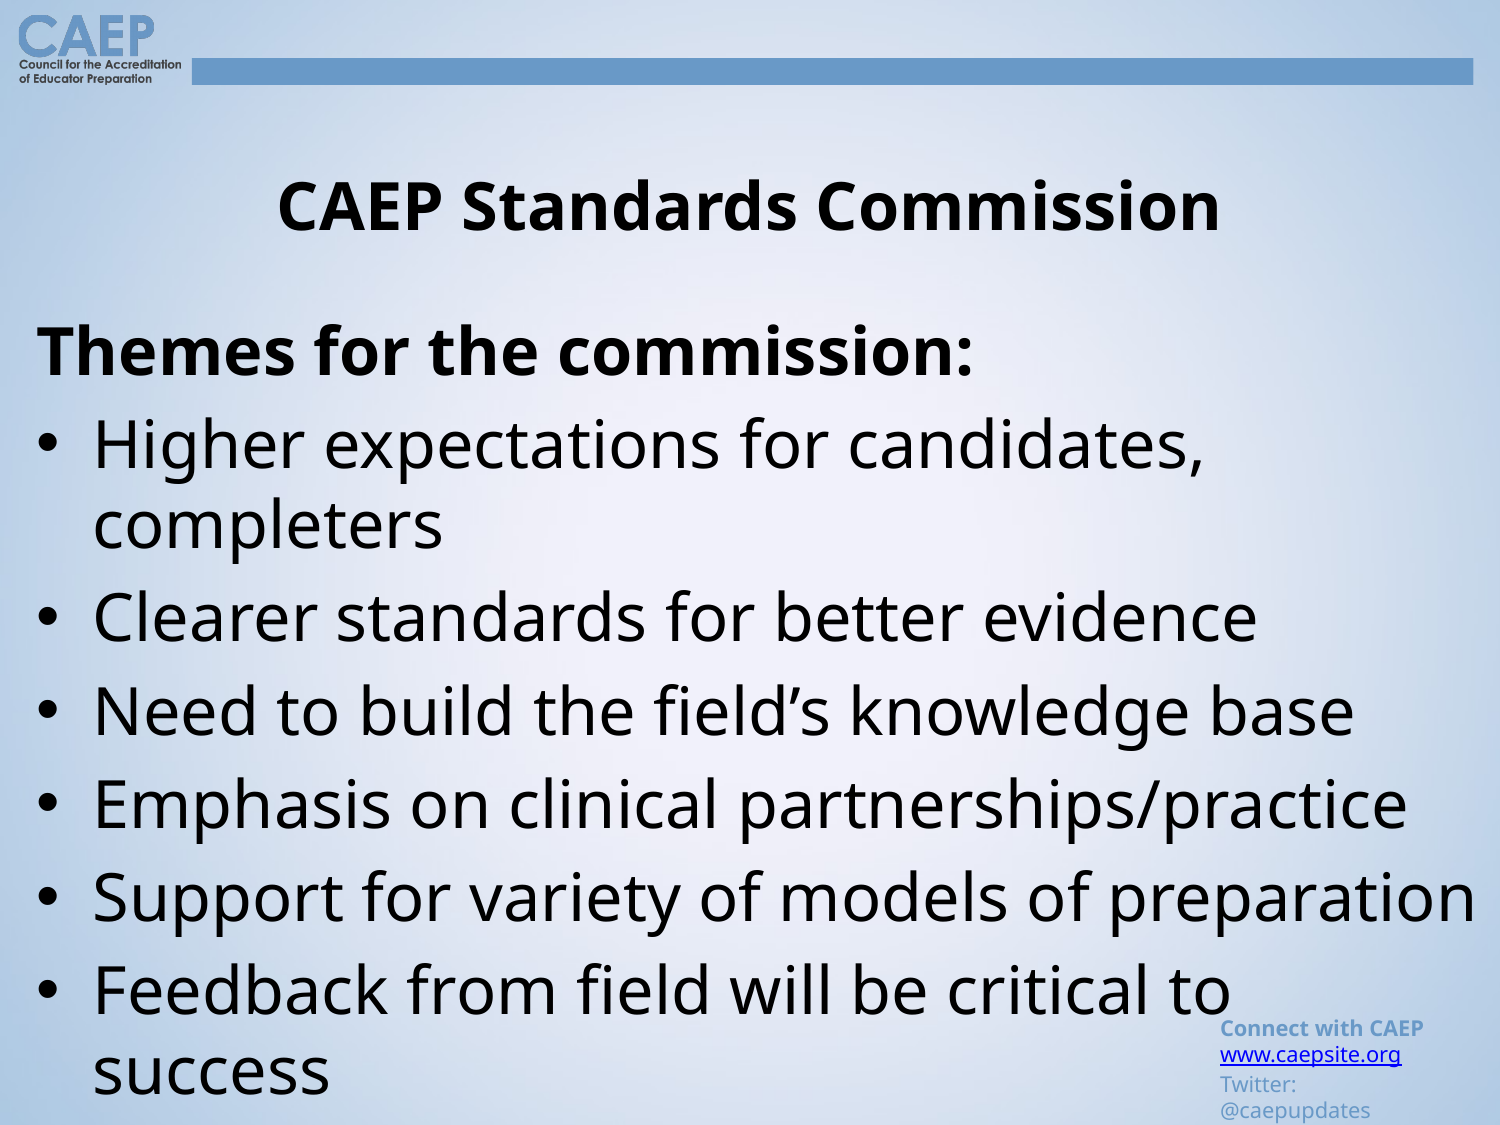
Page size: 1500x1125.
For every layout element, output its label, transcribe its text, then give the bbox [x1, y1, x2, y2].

picture [0, 0, 1500, 1125]
title CAEP Standards Commission [74, 118, 1426, 290]
list Themes for the commission: Higher expectations for candidates, completers Clearer standards for better evidence Need to build the field’s knowledge base Emphasis on clinical partnerships/practice Support for variety of models of preparation Feedback from field will be critical to success [20, 300, 1497, 1078]
